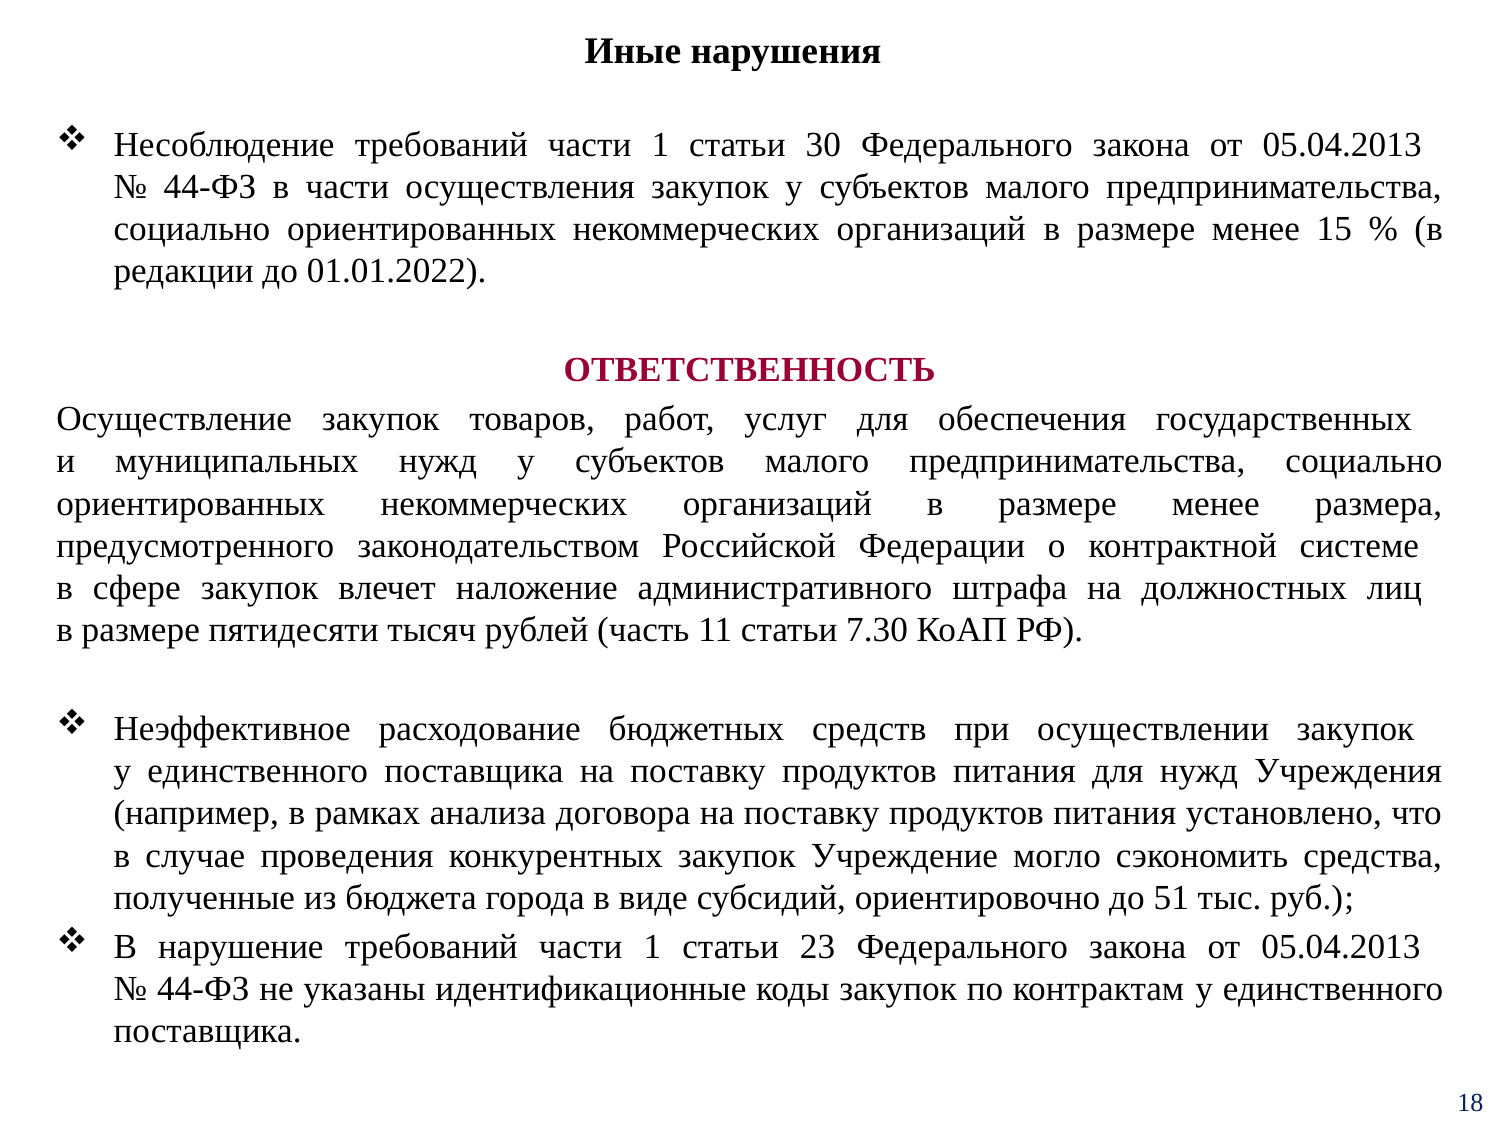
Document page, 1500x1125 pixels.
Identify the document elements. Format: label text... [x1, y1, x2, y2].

list Несоблюдение требований части 1 статьи 30 Федерального закона от 05.04.2013 № 44-ФЗ в части осуществления закупок у субъектов малого предпринимательства, социально ориентированных некоммерческих организаций в размере менее 15 % (в редакции до 01.01.2022). ОТВЕТСТВЕННОСТЬ Осуществление закупок товаров, работ, услуг для обеспечения государственных и муниципальных нужд у субъектов малого предпринимательства, социально ориентированных некоммерческих организаций в размере менее размера, предусмотренного законодательством Российской Федерации о контрактной системе в сфере закупок влечет наложение административного штрафа на должностных лиц в размере пятидесяти тысяч рублей (часть 11 статьи 7.30 КоАП РФ). Неэффективное расходование бюджетных средств при осуществлении закупок у единственного поставщика на поставку продуктов питания для нужд Учреждения (например, в рамках анализа договора на поставку продуктов питания установлено, что в случае проведения конкурентных закупок Учреждение могло сэкономить средства, полученные из бюджета города в виде субсидий, ориентировочно до 51 тыс. руб.); В нарушение требований части 1 статьи 23 Федерального закона от 05.04.2013 № 44-ФЗ не указаны идентификационные коды закупок по контрактам у единственного поставщика. [41, 113, 1459, 1071]
text_box 18 [1440, 1077, 1500, 1125]
text_box Иные нарушения [336, 19, 1130, 79]
